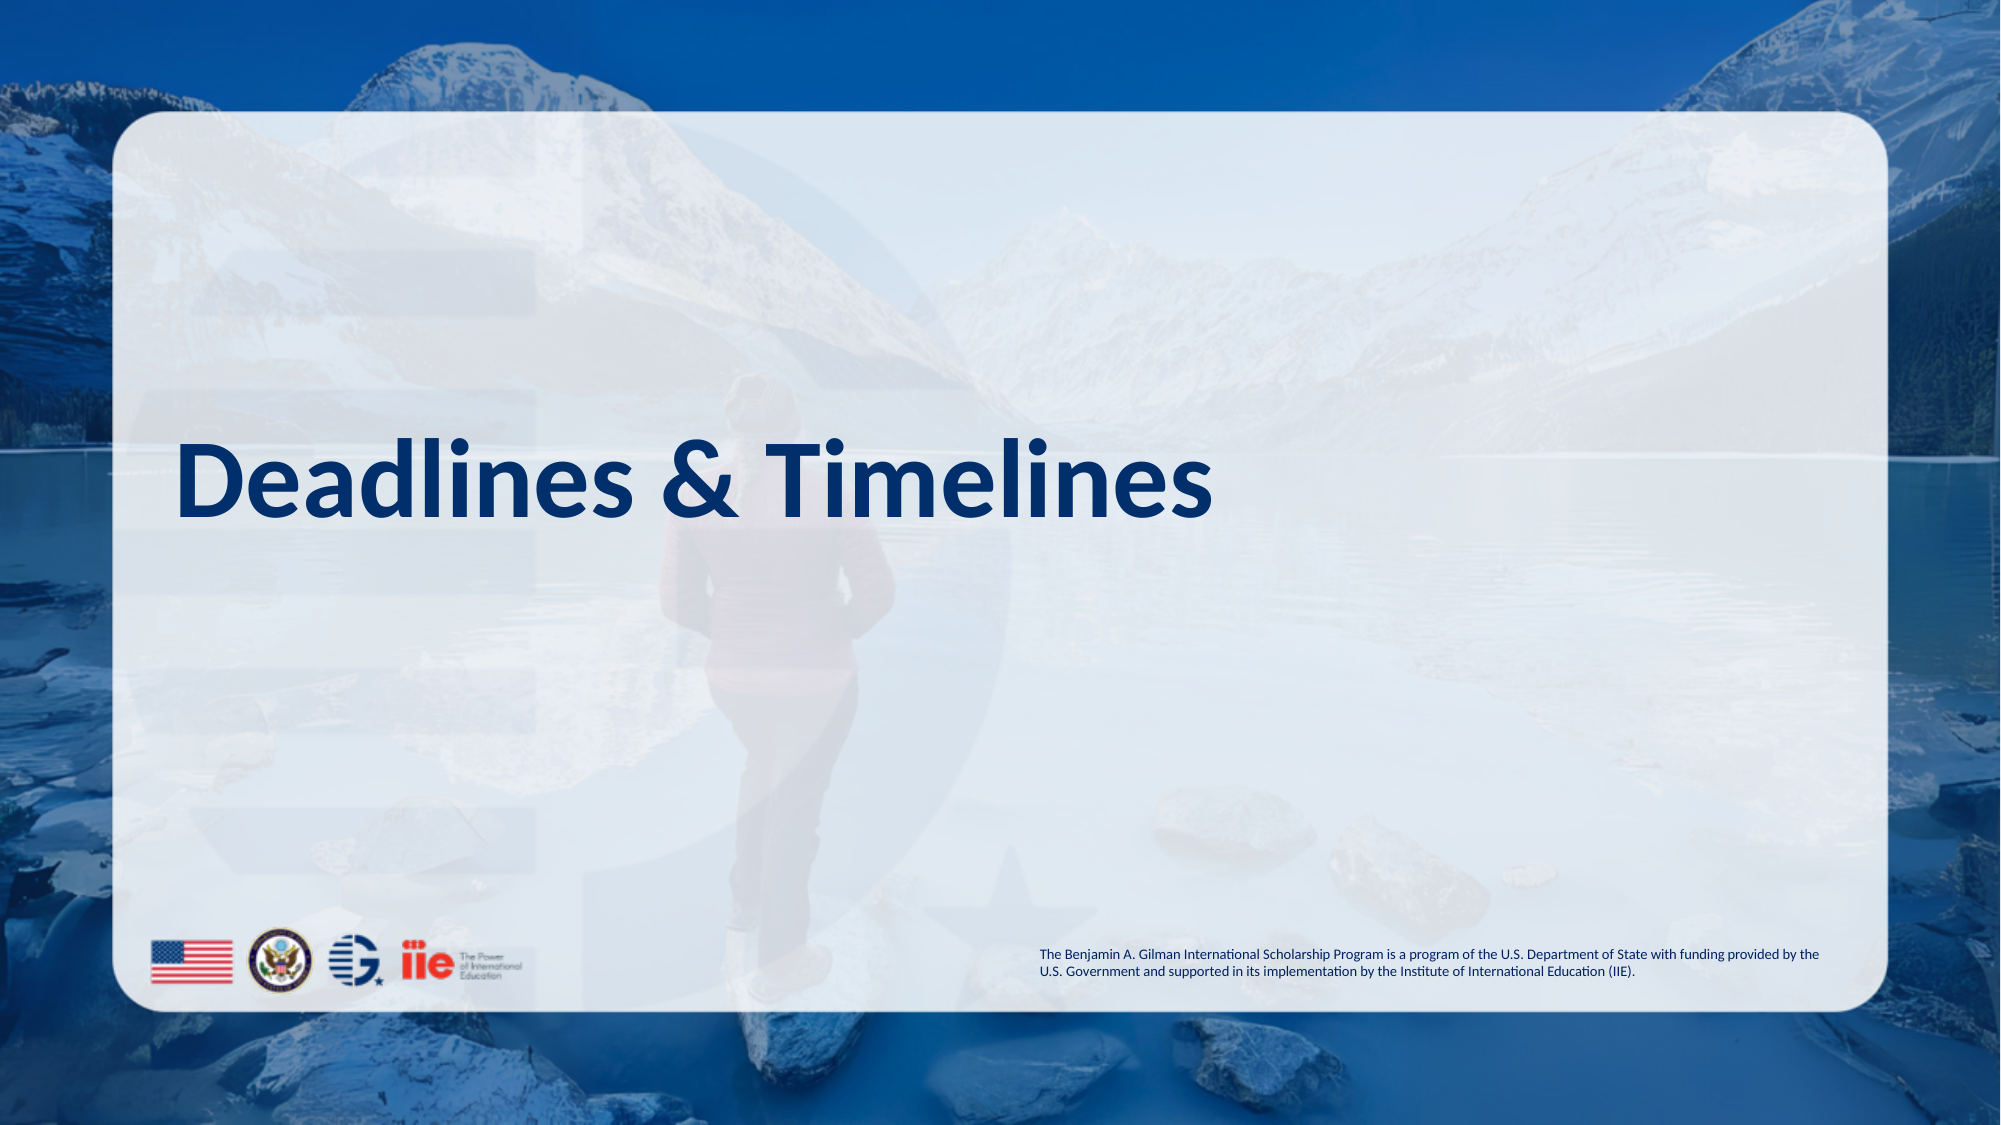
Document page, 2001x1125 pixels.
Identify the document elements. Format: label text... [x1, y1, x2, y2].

picture [0, 0, 2001, 1125]
text_box The Benjamin A. Gilman International Scholarship Program is a program of the U.S. Department of State with funding provided by the U.S. Government and supported in its implementation by the Institute of International Education (IIE). [1024, 937, 1850, 988]
text_box Deadlines & Timelines [174, 404, 1912, 740]
